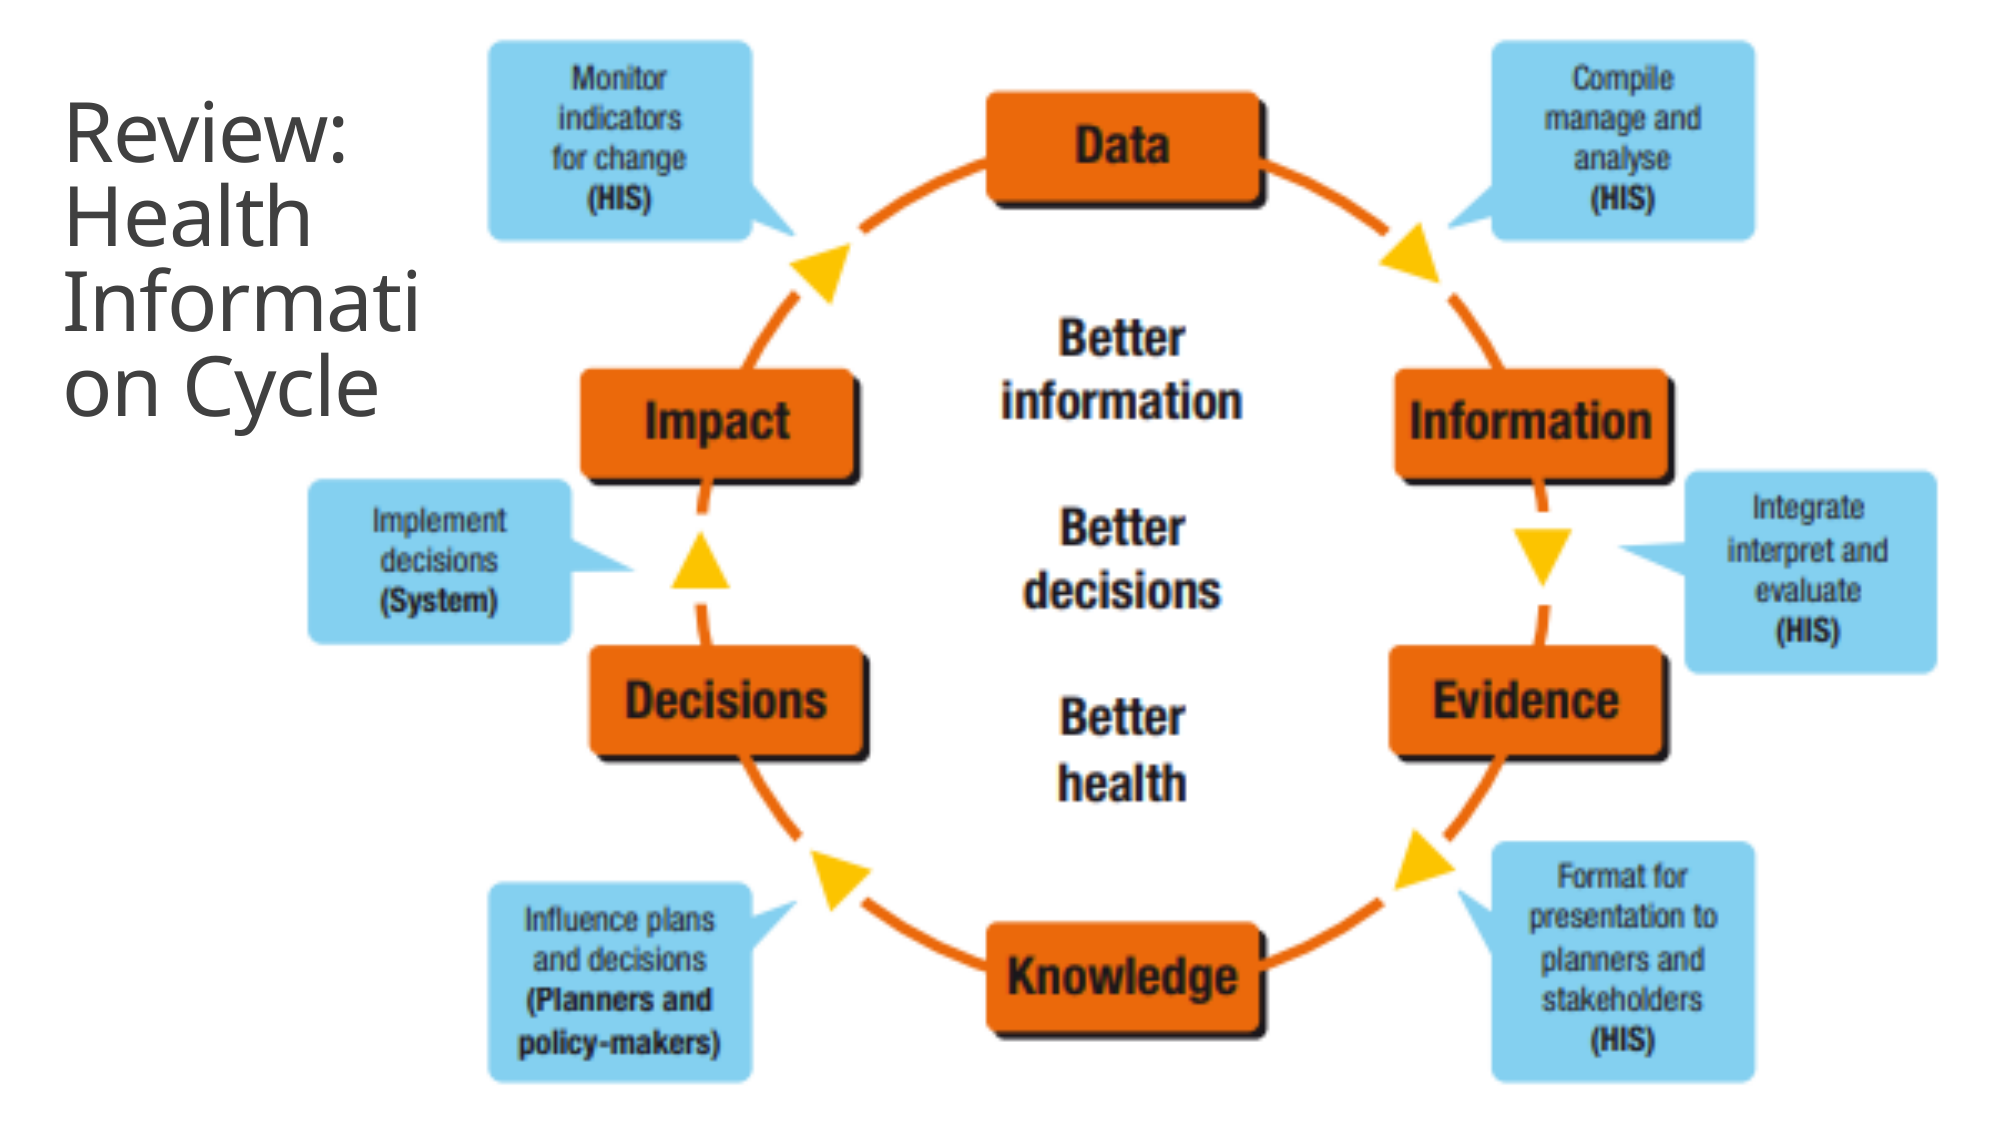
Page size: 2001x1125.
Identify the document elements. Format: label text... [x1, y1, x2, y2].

title Review: Health Information Cycle [47, 0, 472, 442]
picture [259, 11, 1996, 1125]
